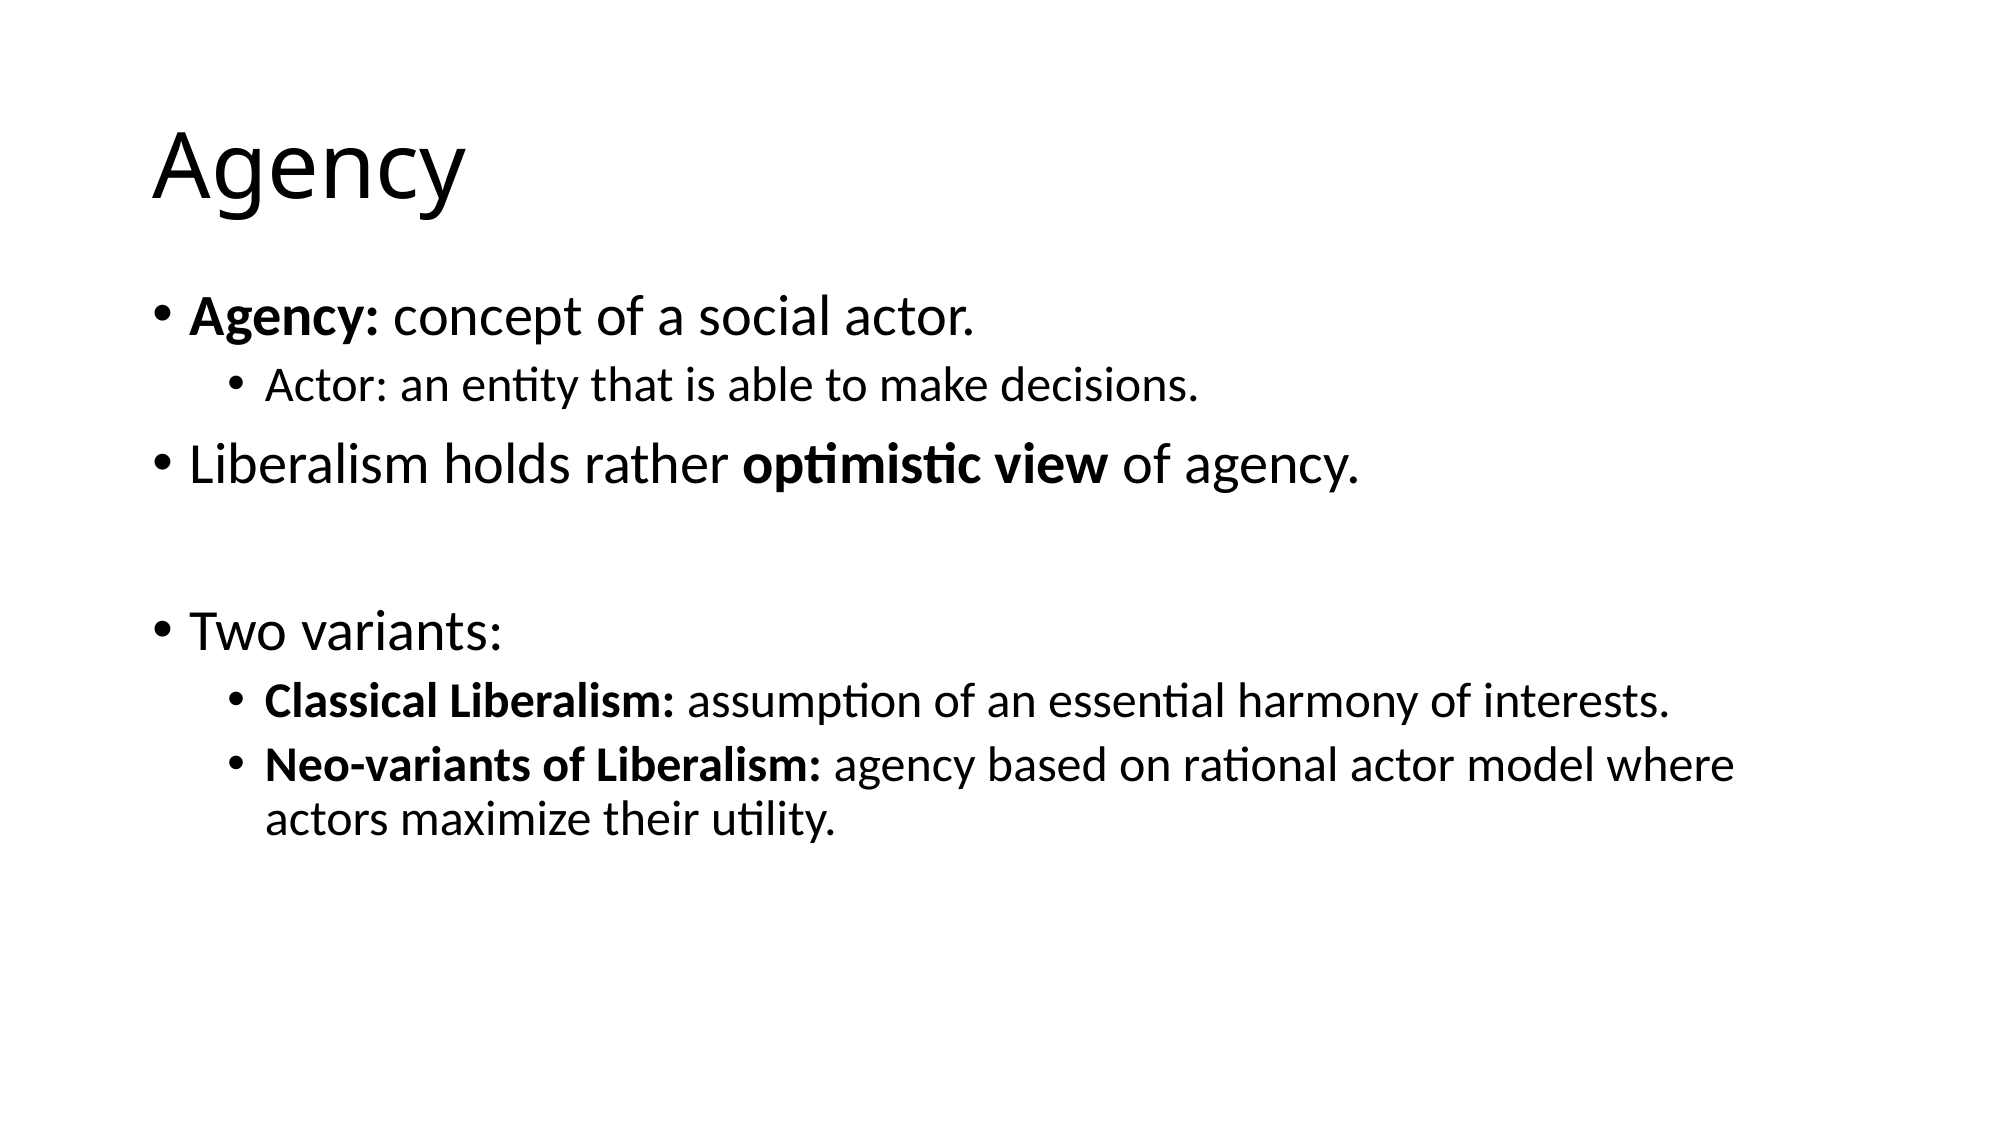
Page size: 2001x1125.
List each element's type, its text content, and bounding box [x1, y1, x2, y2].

title Agency [137, 59, 1863, 277]
list Agency: concept of a social actor. Actor: an entity that is able to make decisions. Liberalism holds rather optimistic view of agency. Two variants: Classical Liberalism: assumption of an essential harmony of interests. Neo-variants of Liberalism: agency based on rational actor model where actors maximize their utility. [137, 277, 1863, 1079]
